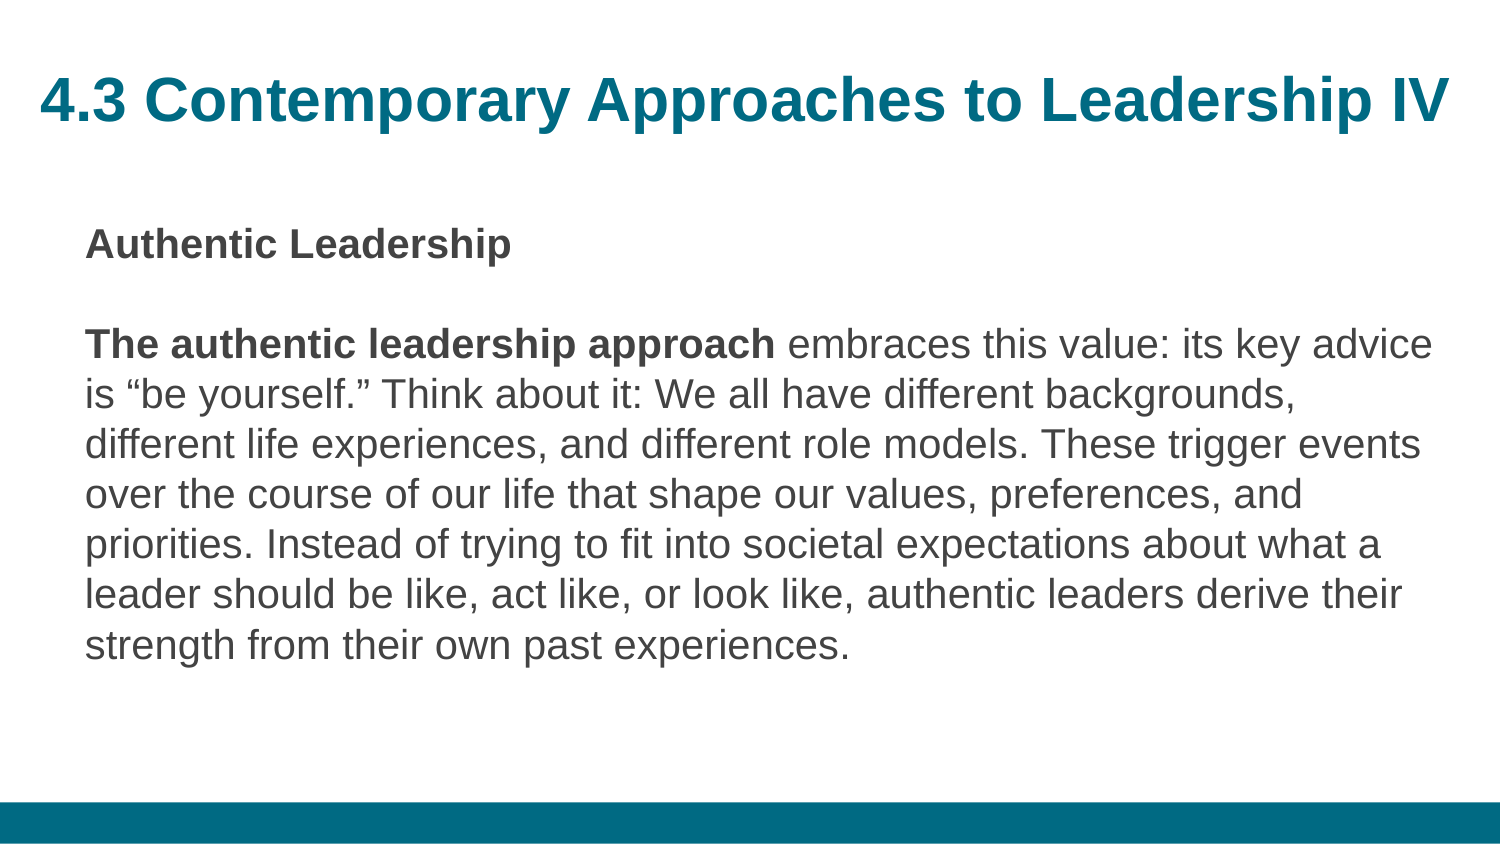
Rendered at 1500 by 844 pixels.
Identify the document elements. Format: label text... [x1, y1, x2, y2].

list Authentic Leadership The authentic leadership approach embraces this value: its key advice is “be yourself.” Think about it: We all have different backgrounds, different life experiences, and different role models. These trigger events over the course of our life that shape our values, preferences, and priorities. Instead of trying to fit into societal expectations about what a leader should be like, act like, or look like, authentic leaders derive their strength from their own past experiences. [51, 201, 1449, 750]
title 4.3 Contemporary Approaches to Leadership IV [25, 44, 1475, 145]
